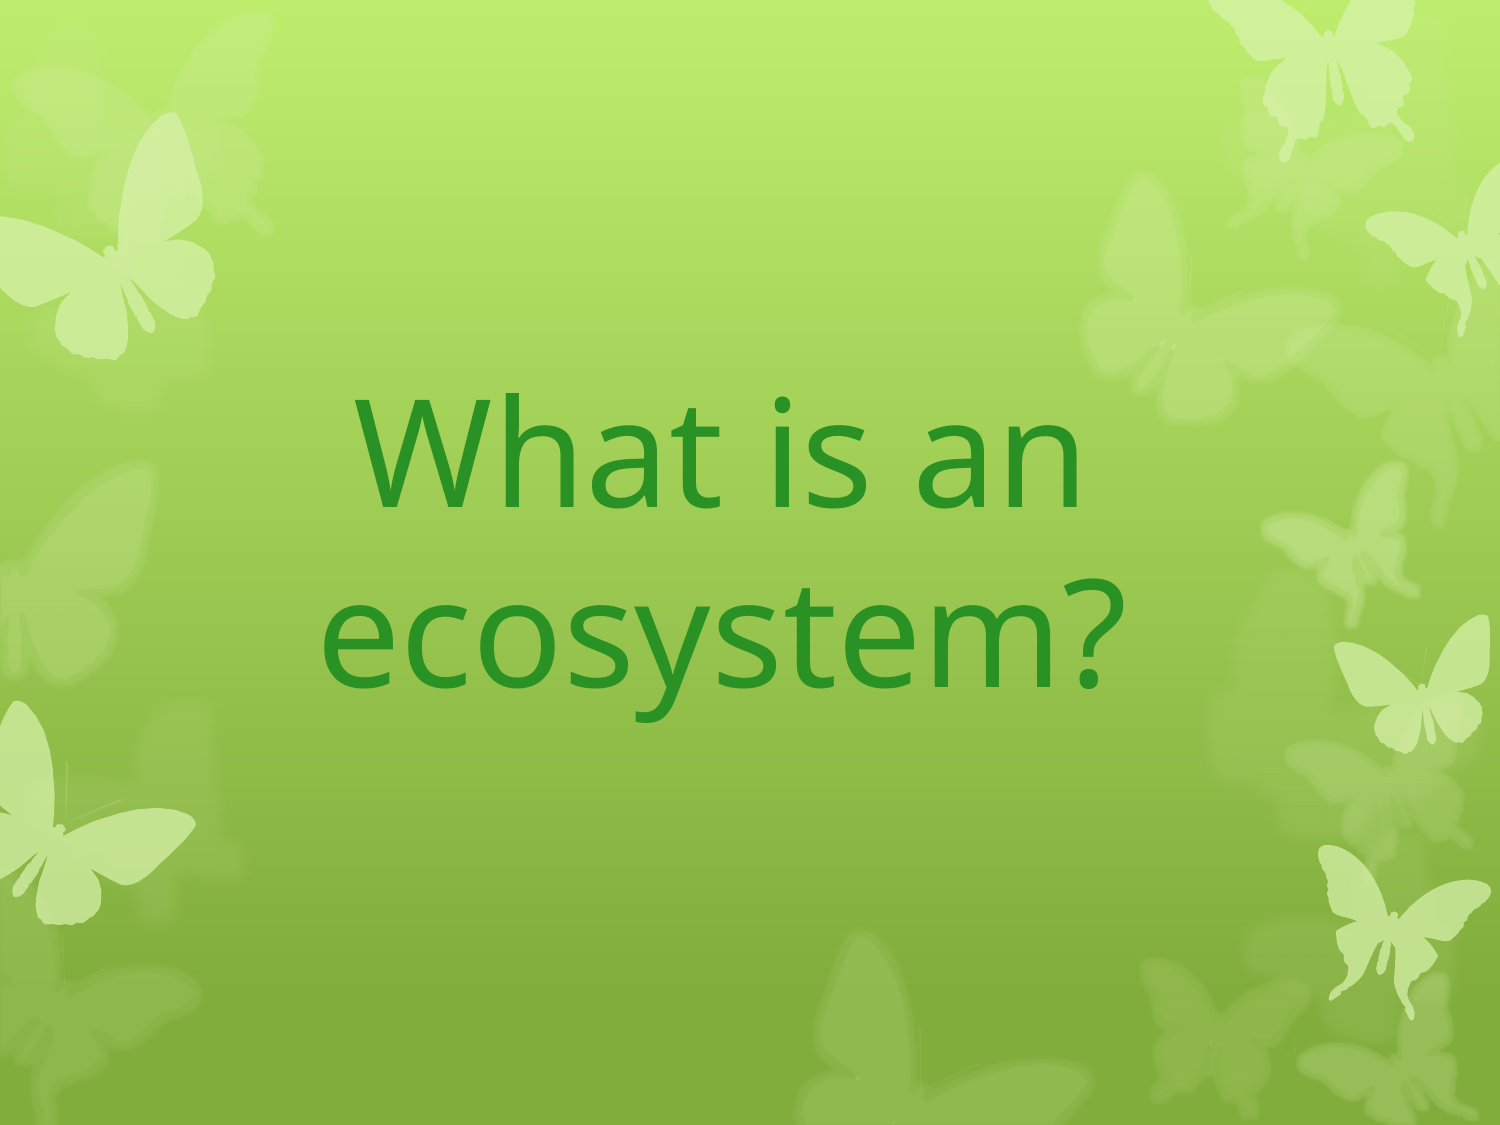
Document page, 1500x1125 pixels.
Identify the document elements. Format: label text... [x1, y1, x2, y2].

list What is an ecosystem? [137, 375, 1307, 700]
